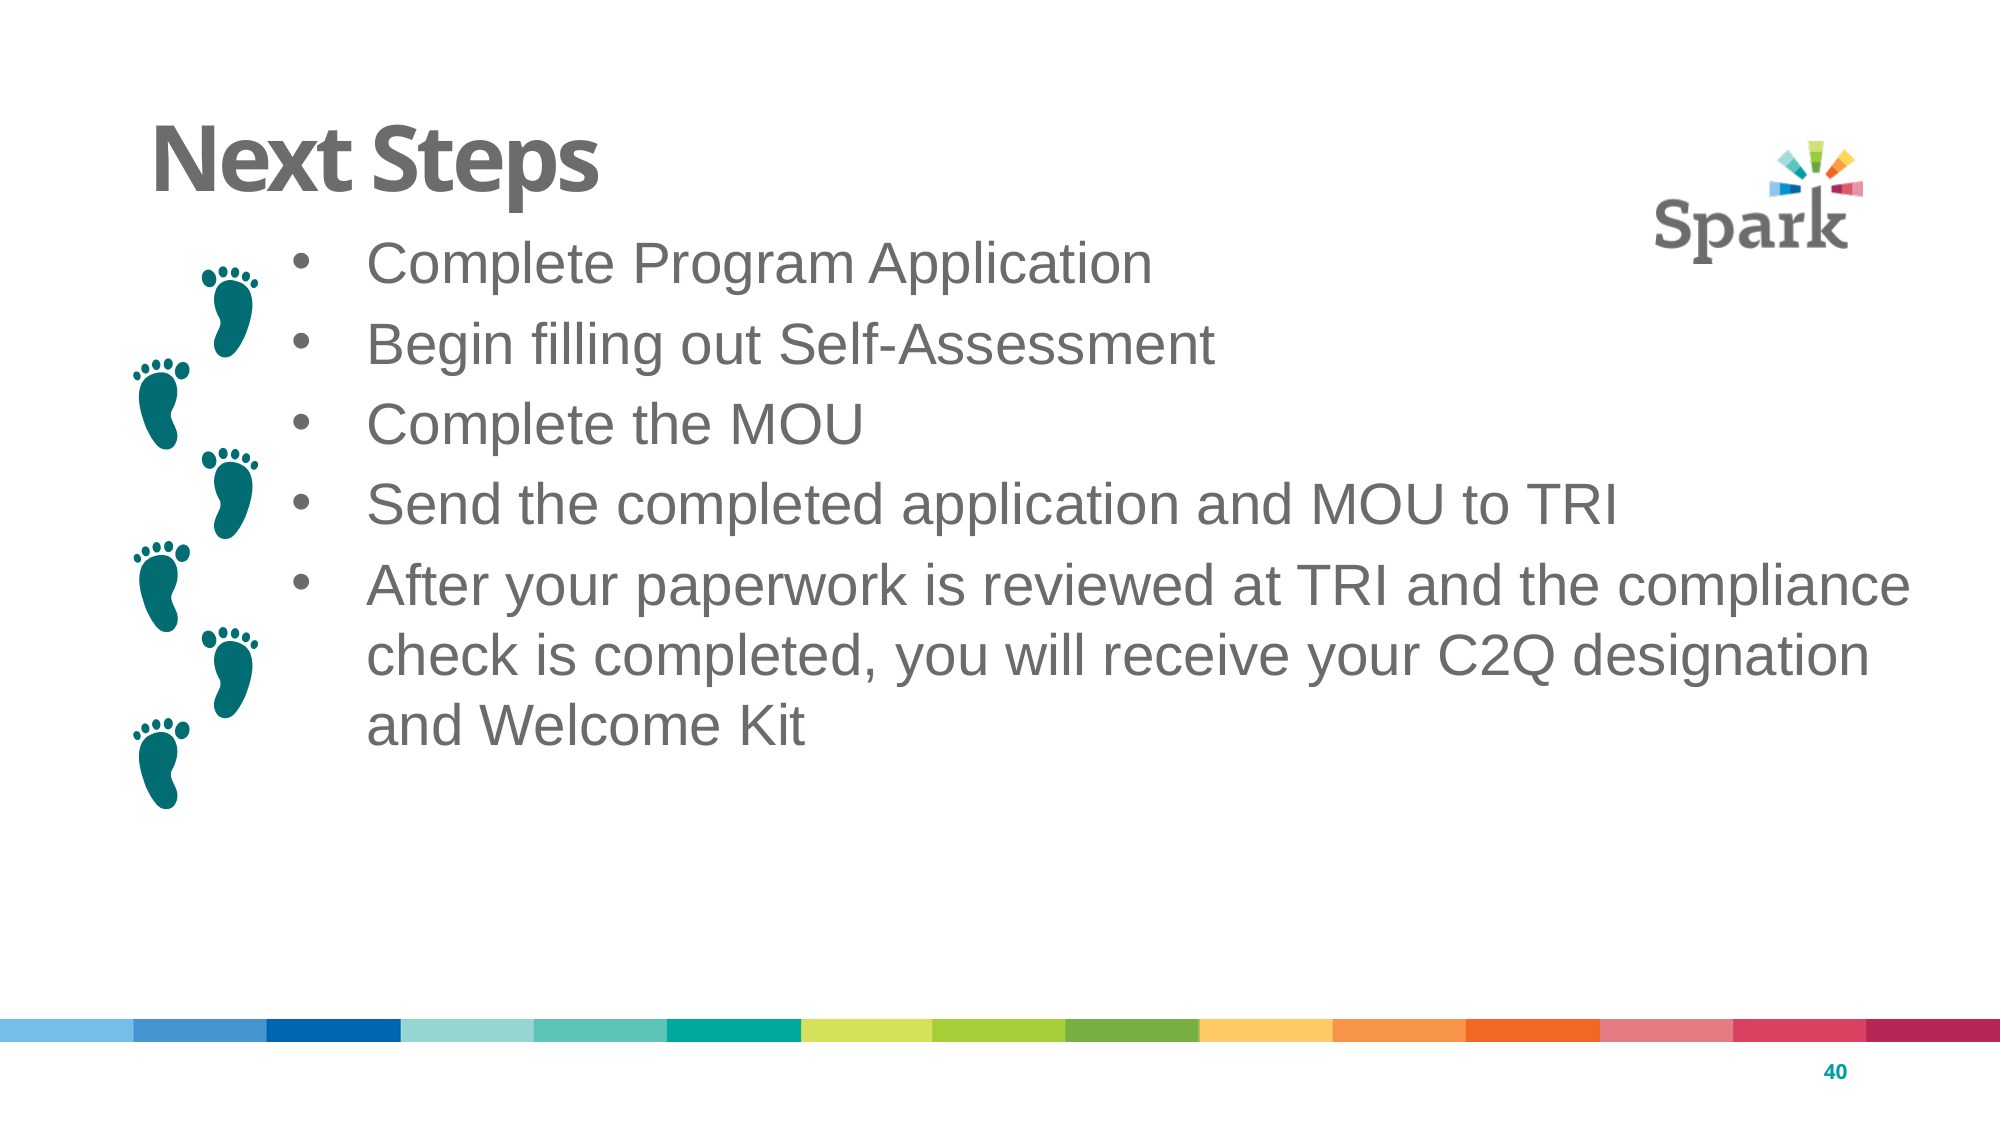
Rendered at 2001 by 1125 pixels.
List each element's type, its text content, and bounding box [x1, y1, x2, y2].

picture [1655, 141, 1863, 217]
picture [0, 1019, 2000, 1042]
picture [0, 474, 467, 600]
slide_number 40 [1412, 1042, 1863, 1103]
list Complete Program Application Begin filling out Self-Assessment Complete the MOU Send the completed application and MOU to TRI After your paperwork is reviewed at TRI and the compliance check is completed, you will receive your C2Q designation and Welcome Kit [163, 217, 1975, 982]
title Next Steps [133, 70, 1559, 218]
